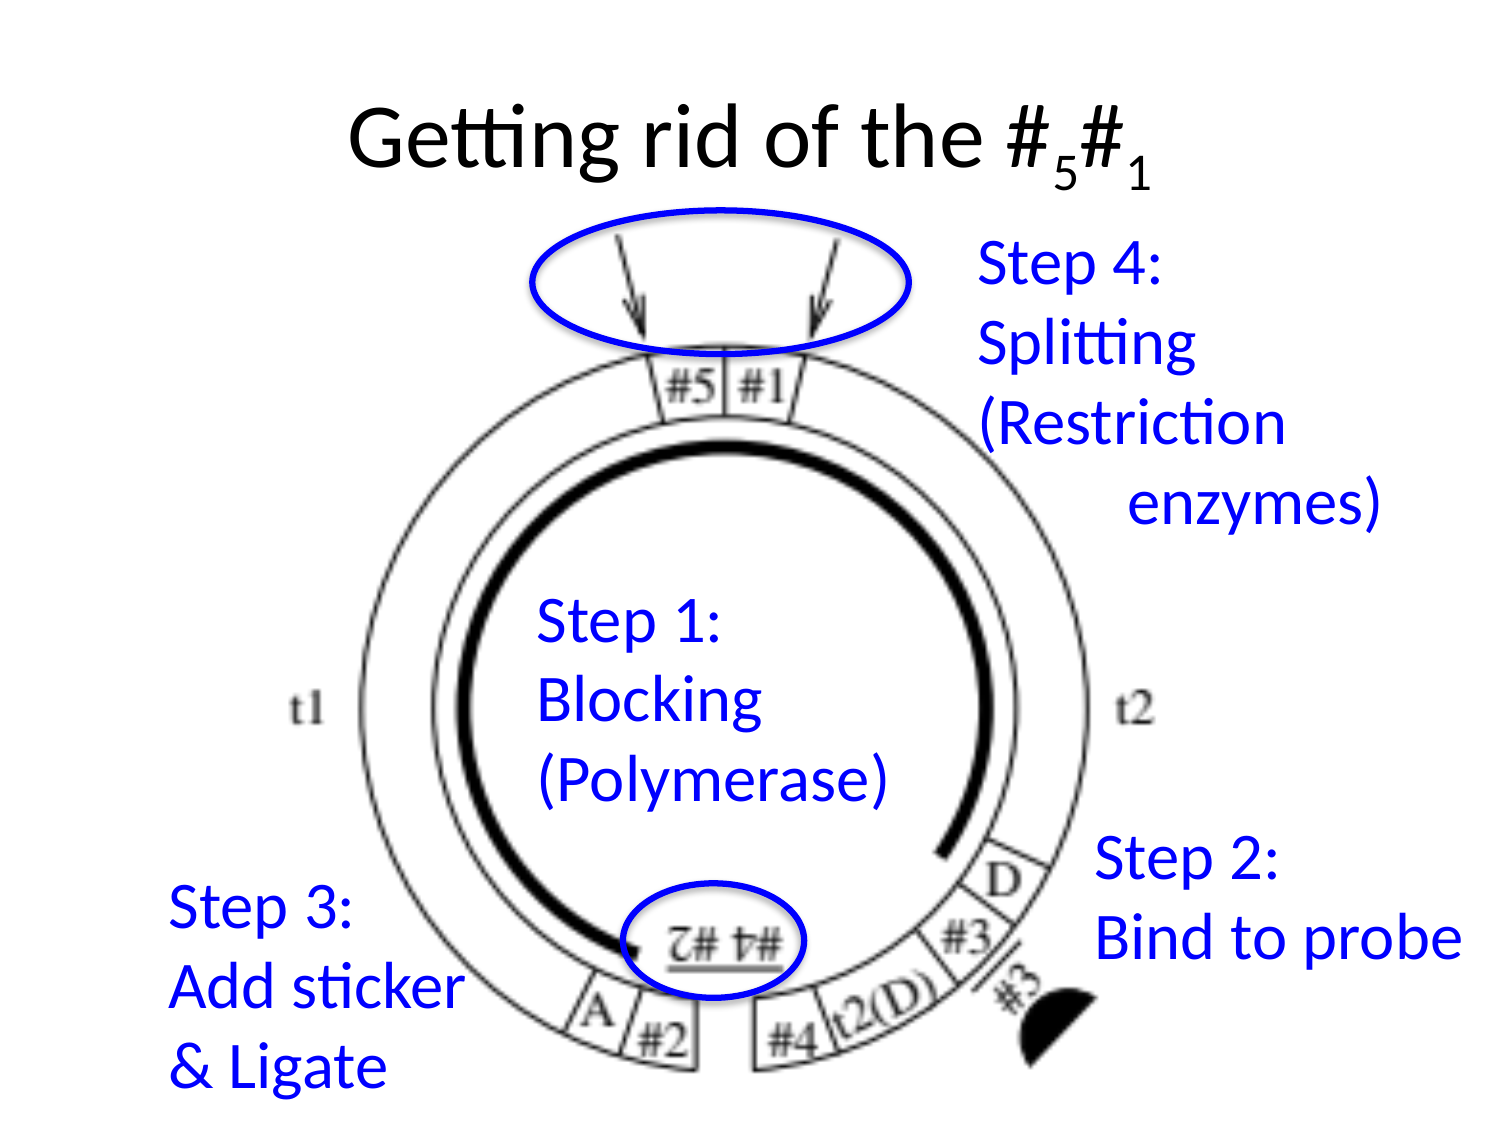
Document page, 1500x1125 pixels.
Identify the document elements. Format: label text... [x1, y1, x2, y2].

text_box Step 3: Add sticker & Ligate [153, 854, 483, 1109]
title Getting rid of the #5#1 [75, 45, 1425, 233]
text_box Step 4: Splitting (Restriction enzymes) [962, 210, 1400, 545]
picture [287, 232, 1157, 1081]
text_box [588, 209, 853, 230]
text_box Step 2: Bind to probe [1161, 805, 1479, 981]
